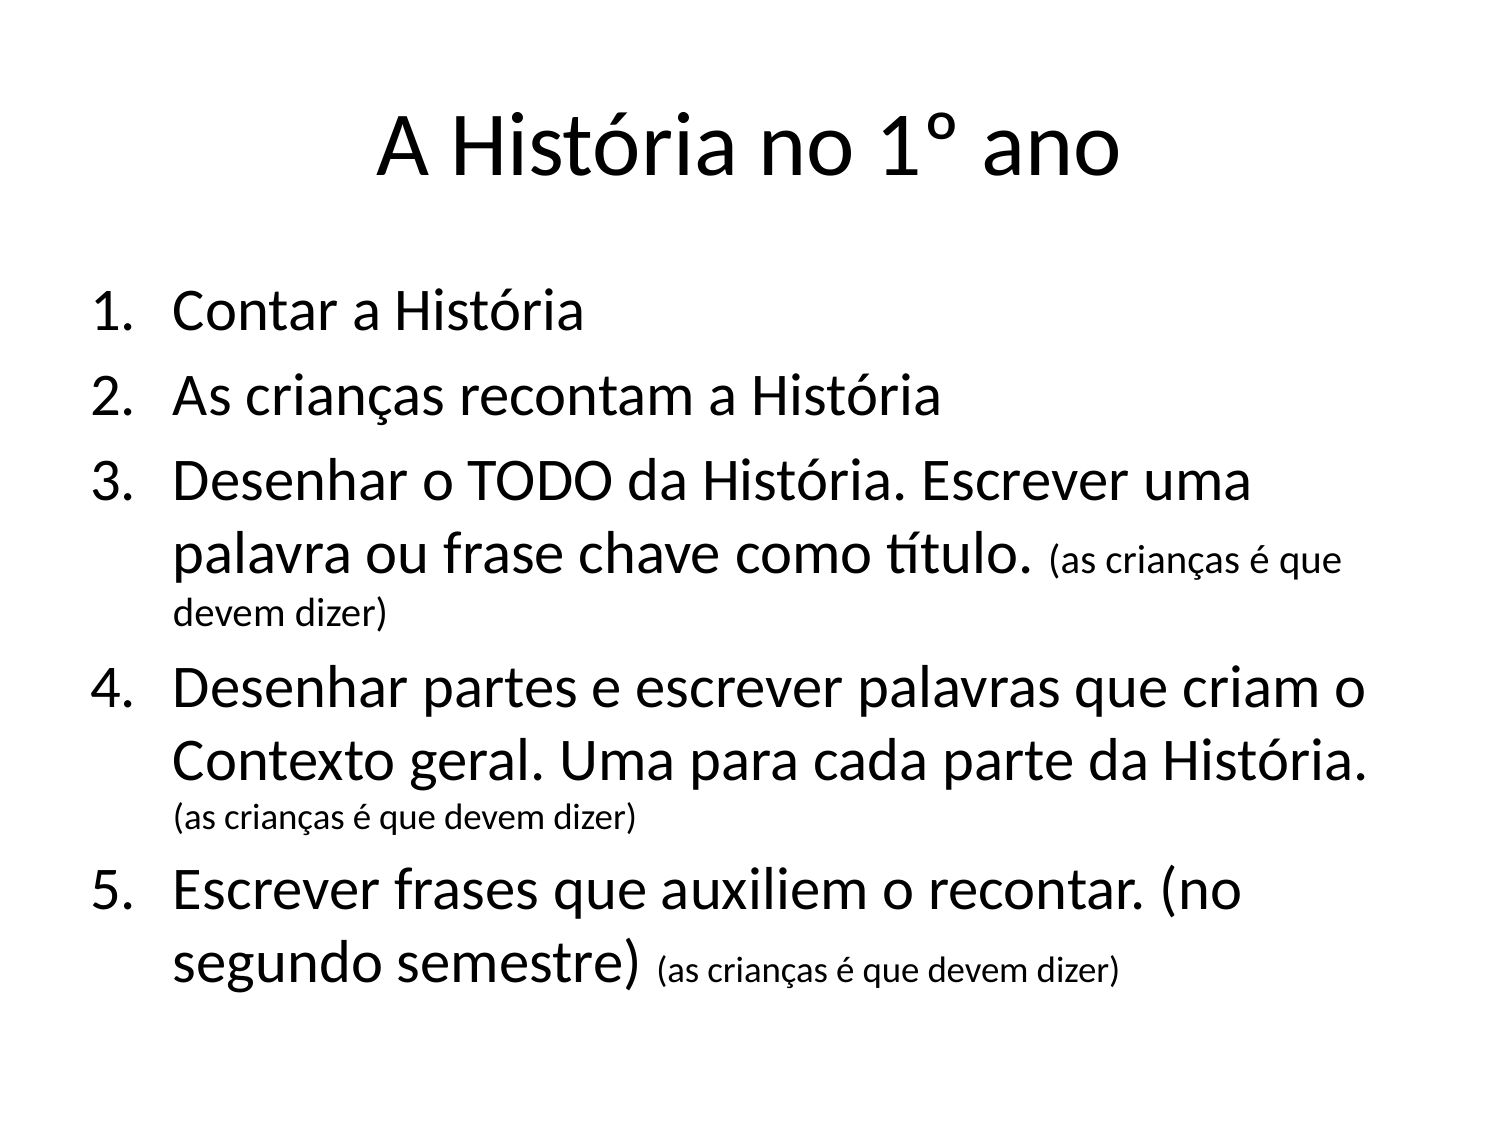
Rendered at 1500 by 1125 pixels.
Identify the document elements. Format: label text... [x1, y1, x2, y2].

title A História no 1º ano [75, 45, 1425, 233]
list Contar a História As crianças recontam a História Desenhar o TODO da História. Escrever uma palavra ou frase chave como título. (as crianças é que devem dizer) Desenhar partes e escrever palavras que criam o Contexto geral. Uma para cada parte da História. (as crianças é que devem dizer) Escrever frases que auxiliem o recontar. (no segundo semestre) (as crianças é que devem dizer) [75, 262, 1425, 1005]
